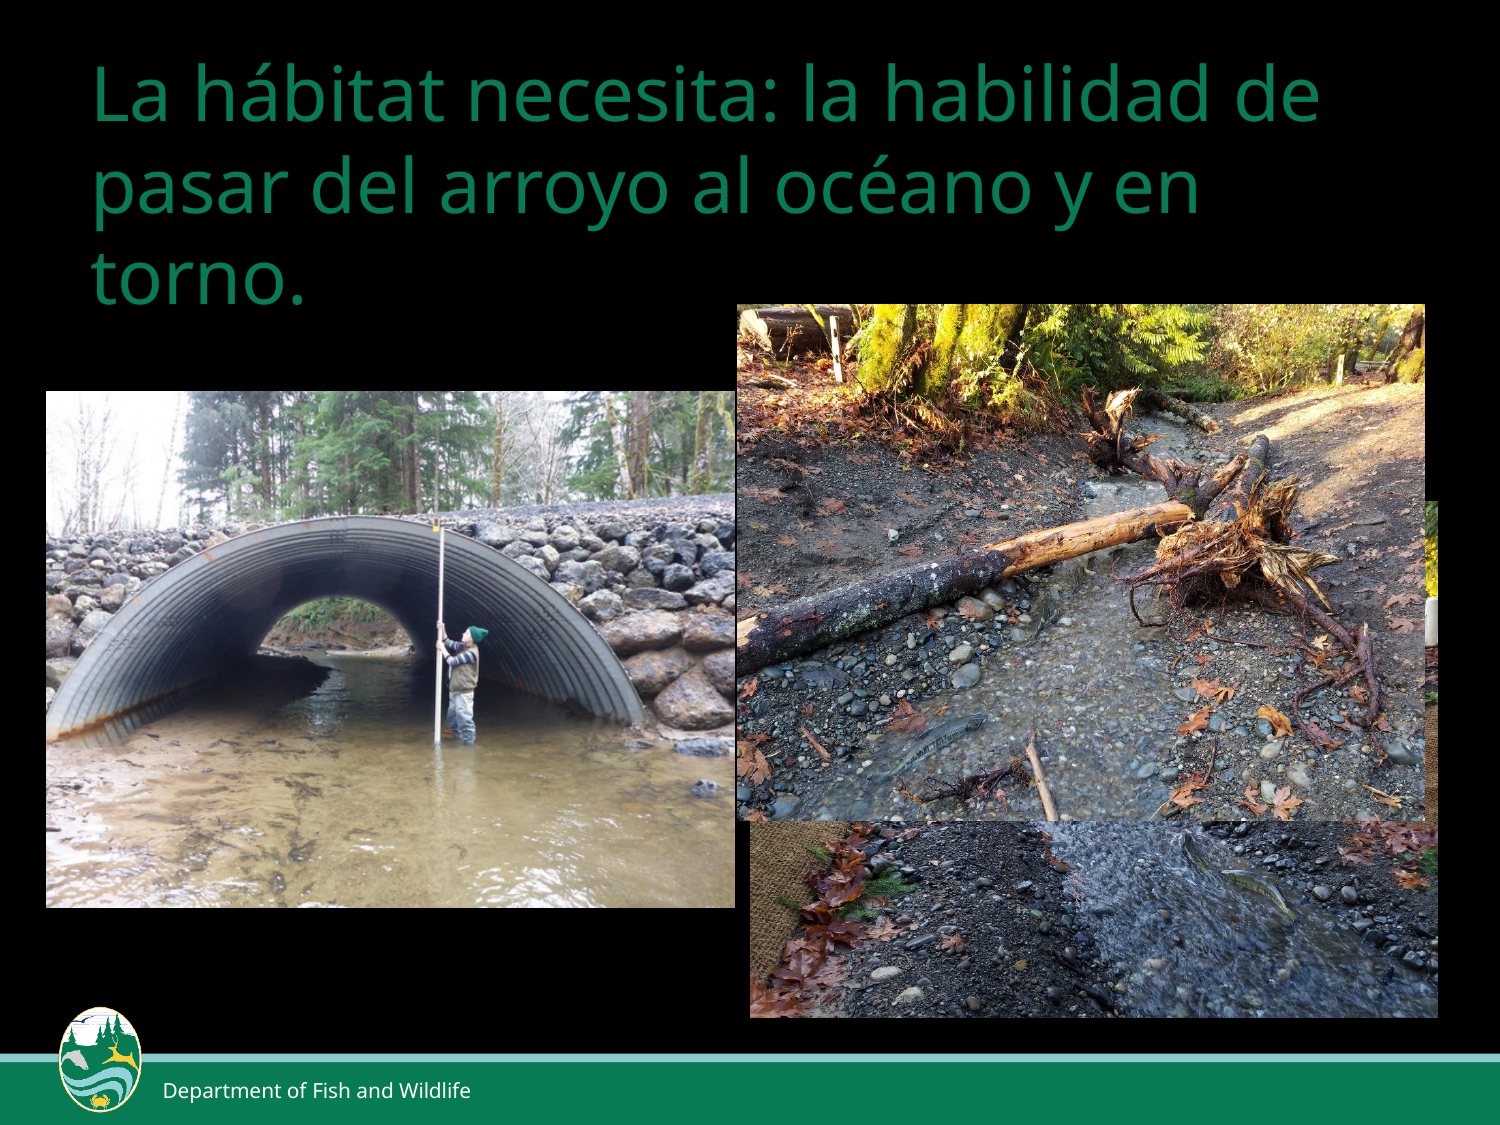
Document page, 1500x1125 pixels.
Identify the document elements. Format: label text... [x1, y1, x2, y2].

title La hábitat necesita: la habilidad de pasar del arroyo al océano y en torno. [75, 37, 1425, 329]
picture [737, 304, 1438, 1018]
picture [46, 391, 735, 908]
picture [56, 1004, 144, 1114]
